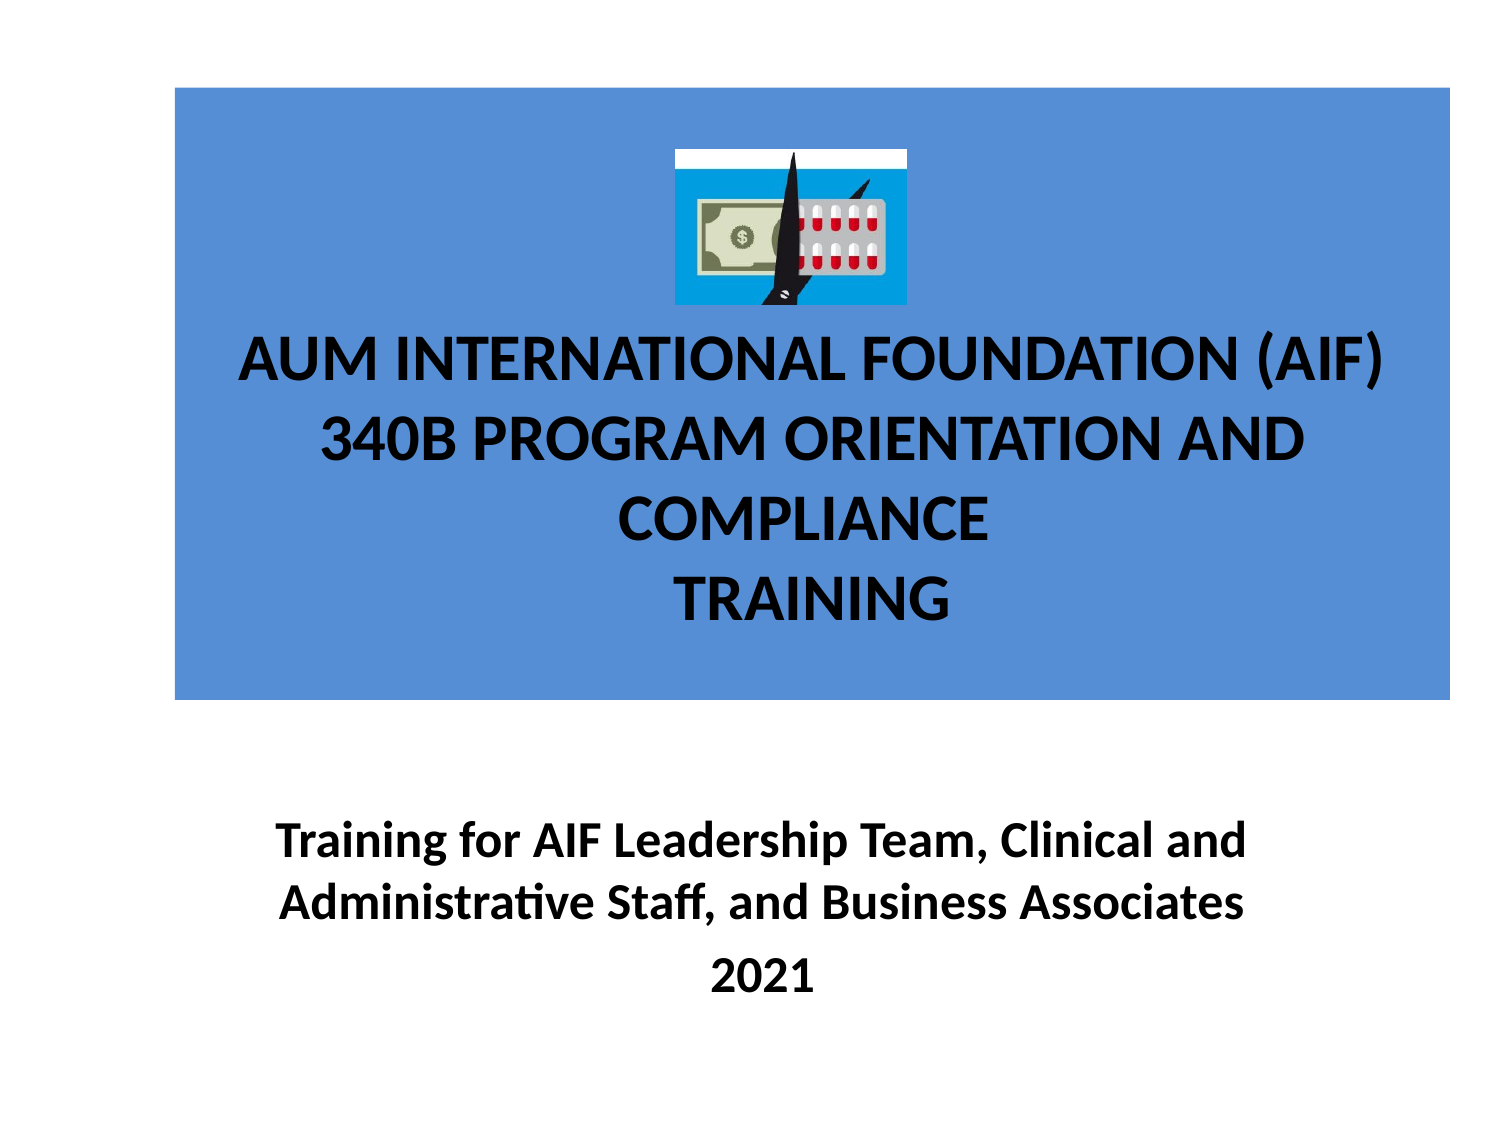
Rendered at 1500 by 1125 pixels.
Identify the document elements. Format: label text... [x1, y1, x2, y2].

subtitle Training for AIF Leadership Team, Clinical and Administrative Staff, and Business Associates 2021 [237, 725, 1288, 1013]
title AUM INTERNATIONAL FOUNDATION (AIF) 340B PROGRAM ORIENTATION AND COMPLIANCE TRAINING [174, 87, 1450, 700]
picture [674, 149, 908, 305]
